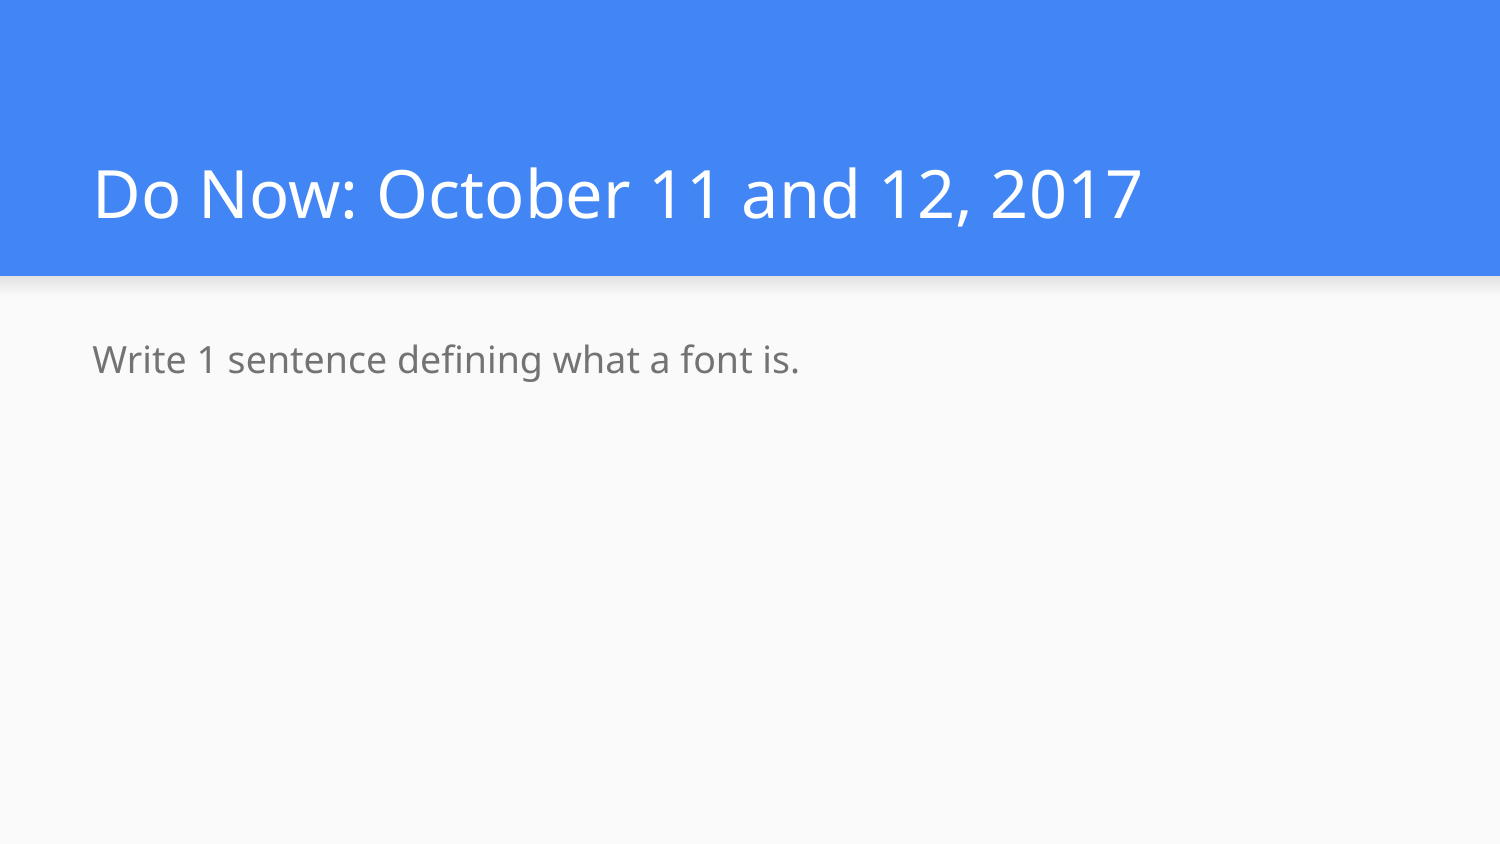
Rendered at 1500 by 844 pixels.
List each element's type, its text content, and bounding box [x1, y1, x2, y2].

list Write 1 sentence defining what a font is. [77, 314, 1427, 717]
title Do Now: October 11 and 12, 2017 [77, 121, 1427, 248]
